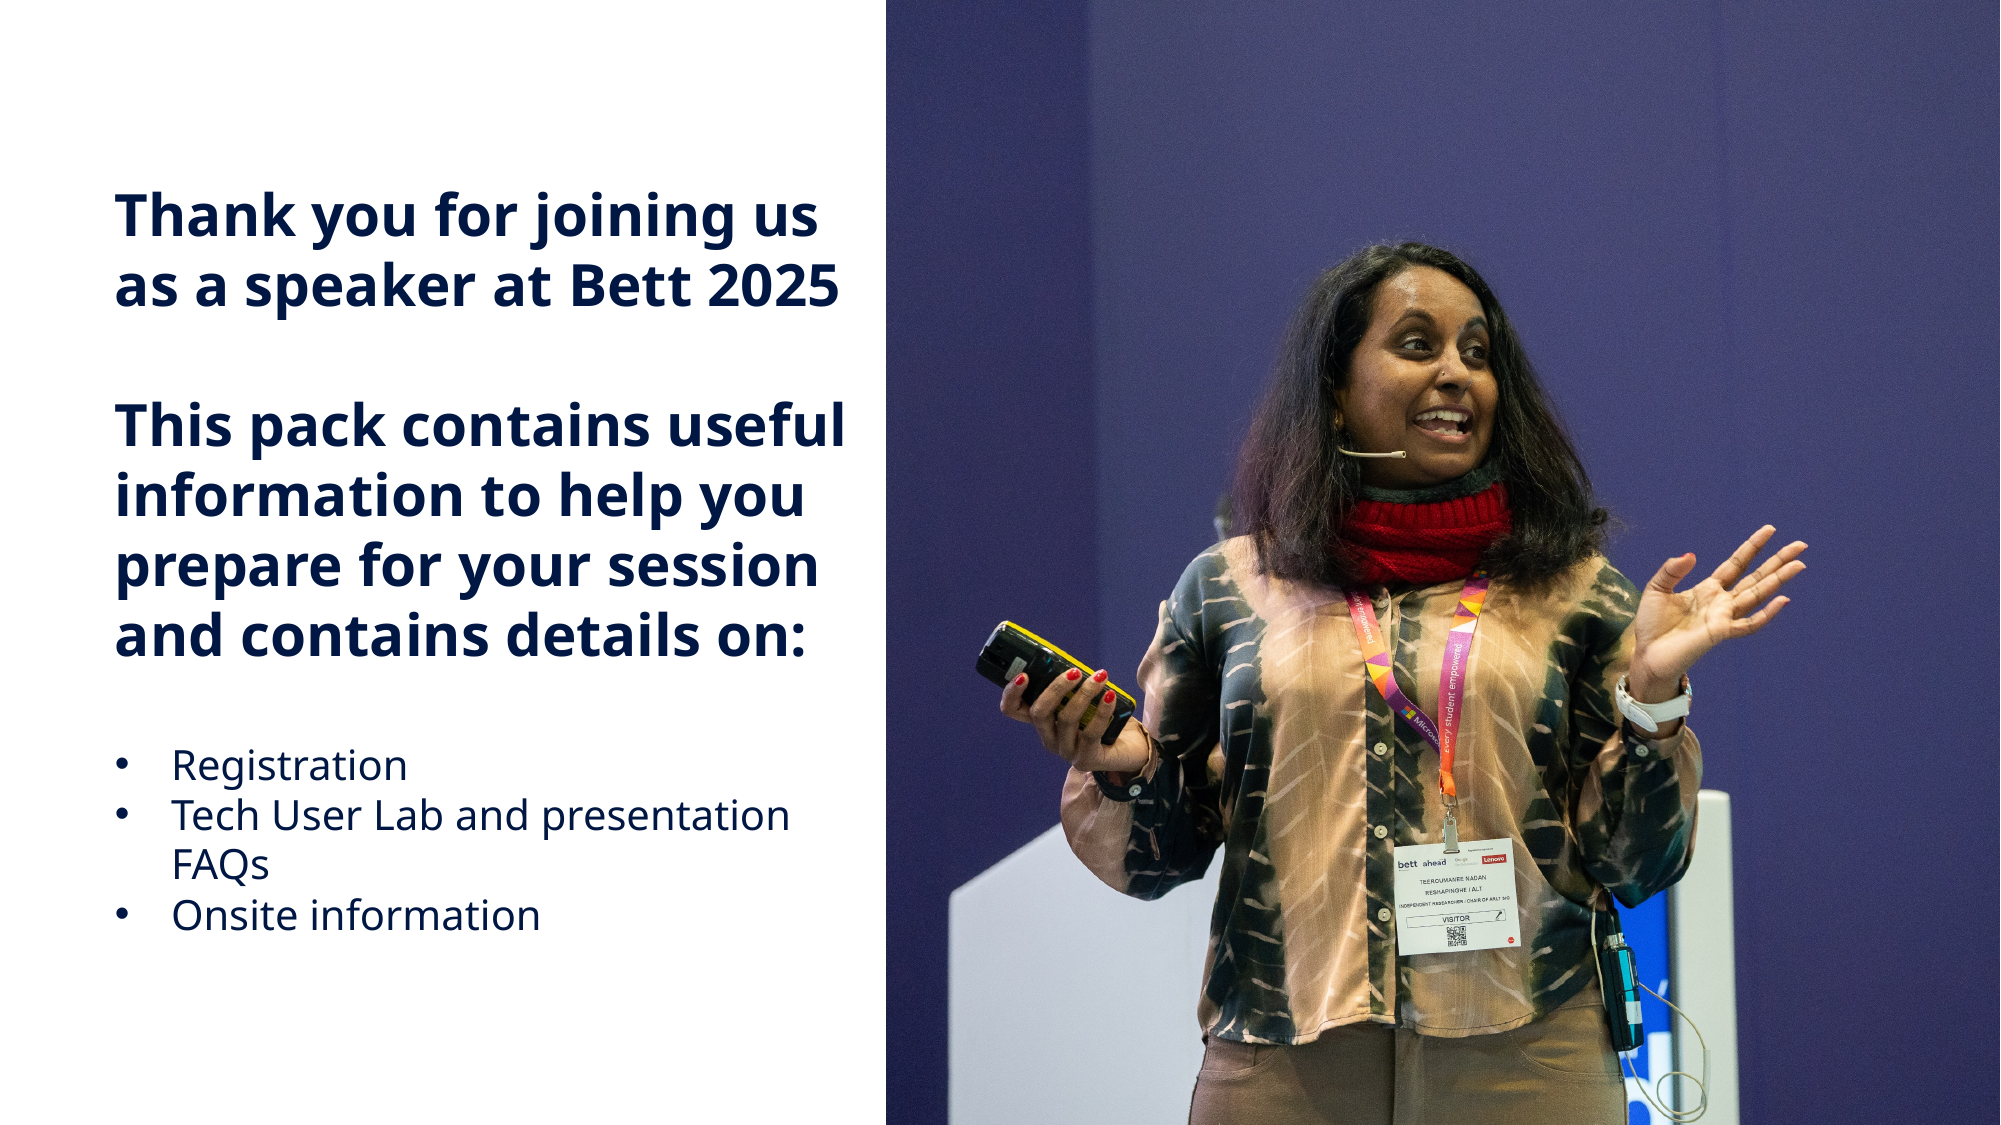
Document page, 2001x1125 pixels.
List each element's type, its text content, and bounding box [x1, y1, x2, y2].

picture [885, 0, 2001, 1125]
text_box Thank you for joining us as a speaker at Bett 2025 This pack contains useful information to help you prepare for your session and contains details on: Registration Tech User Lab and presentation FAQs Onsite information [100, 171, 885, 946]
